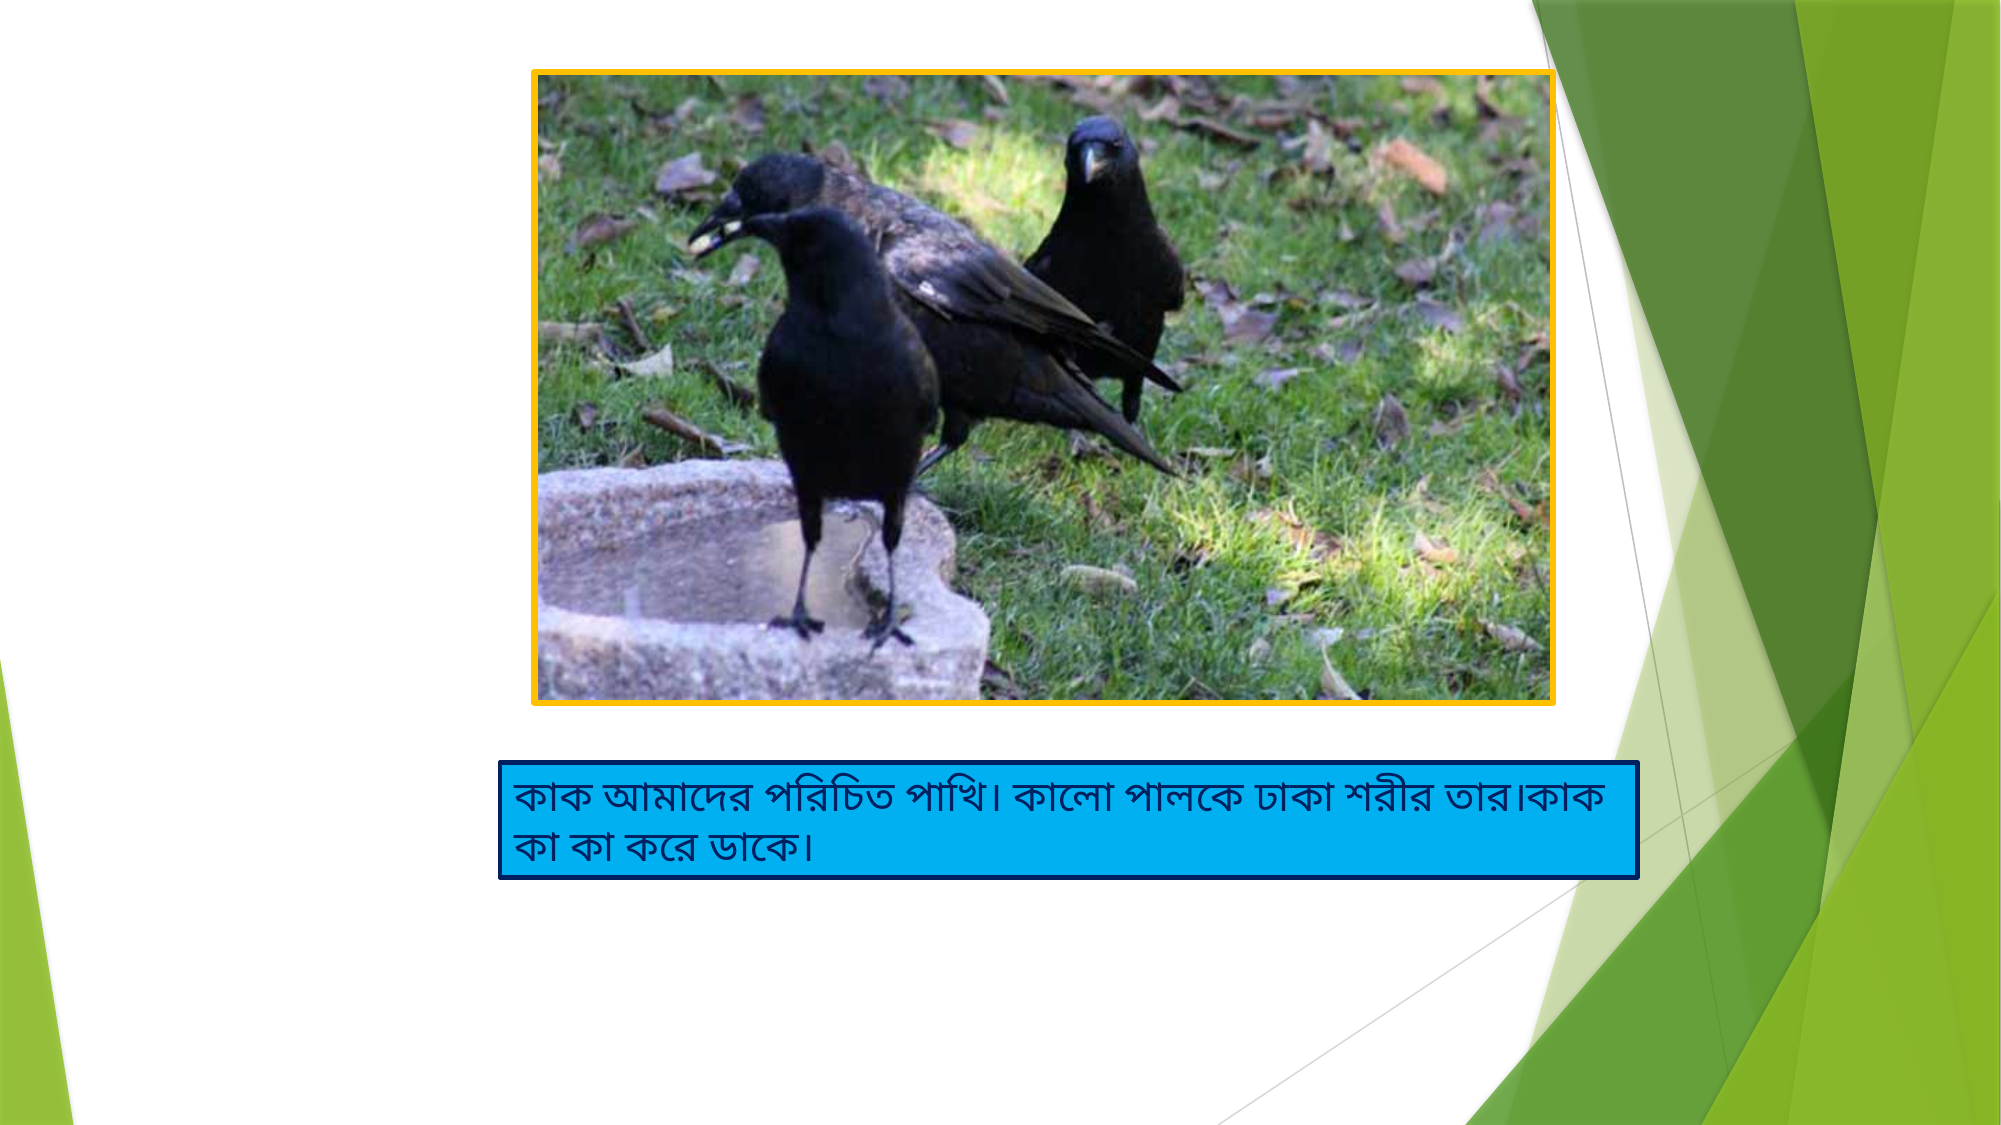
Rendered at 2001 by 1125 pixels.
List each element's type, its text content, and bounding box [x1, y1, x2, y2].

picture [536, 74, 1551, 701]
text_box কাক আমাদের পরিচিত পাখি। কালো পালকে ঢাকা শরীর তার।কাক কা কা করে ডাকে। [499, 762, 1638, 878]
